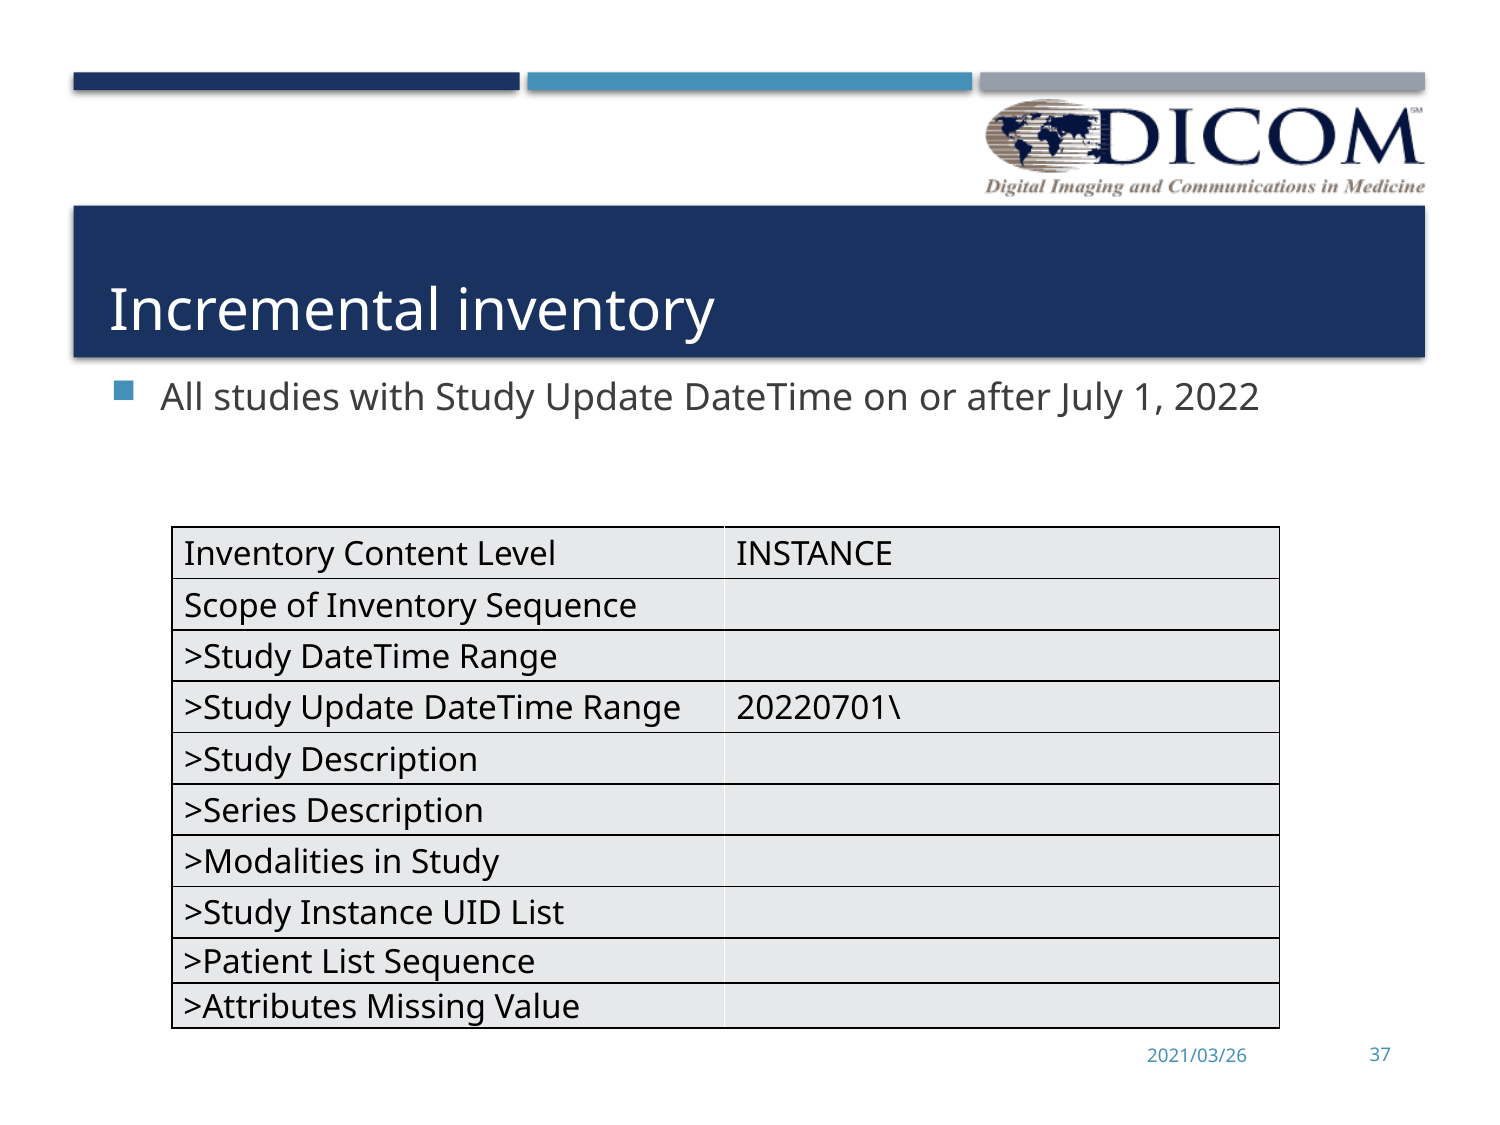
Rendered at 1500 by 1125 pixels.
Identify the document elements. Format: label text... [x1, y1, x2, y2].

table_cell [725, 579, 1279, 629]
table_cell >Attributes Missing Value [173, 984, 724, 1027]
table_cell >Study Instance UID List [173, 887, 724, 937]
table_cell [725, 939, 1279, 982]
table_cell >Series Description [173, 785, 724, 834]
slide_number 37 [1279, 1025, 1406, 1086]
table_header Inventory Content Level [173, 528, 724, 578]
table_cell [725, 887, 1279, 937]
table_cell [725, 733, 1279, 783]
table_cell [725, 631, 1279, 680]
table_cell >Patient List Sequence [173, 939, 724, 982]
table_cell >Modalities in Study [173, 836, 724, 886]
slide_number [911, 1029, 1262, 1086]
table_cell [725, 984, 1279, 1027]
table_cell Scope of Inventory Sequence [173, 579, 724, 629]
table_cell [725, 785, 1279, 834]
list All studies with Study Update DateTime on or after July 1, 2022 [95, 365, 1406, 502]
table_cell [725, 836, 1279, 886]
table_header INSTANCE [725, 528, 1279, 578]
table_cell >Study Update DateTime Range [173, 682, 724, 732]
picture [984, 99, 1426, 198]
table_cell 20220701\ [725, 682, 1279, 732]
title Incremental inventory [94, 213, 1406, 350]
table_cell >Study DateTime Range [173, 631, 724, 680]
table_cell >Study Description [173, 733, 724, 783]
